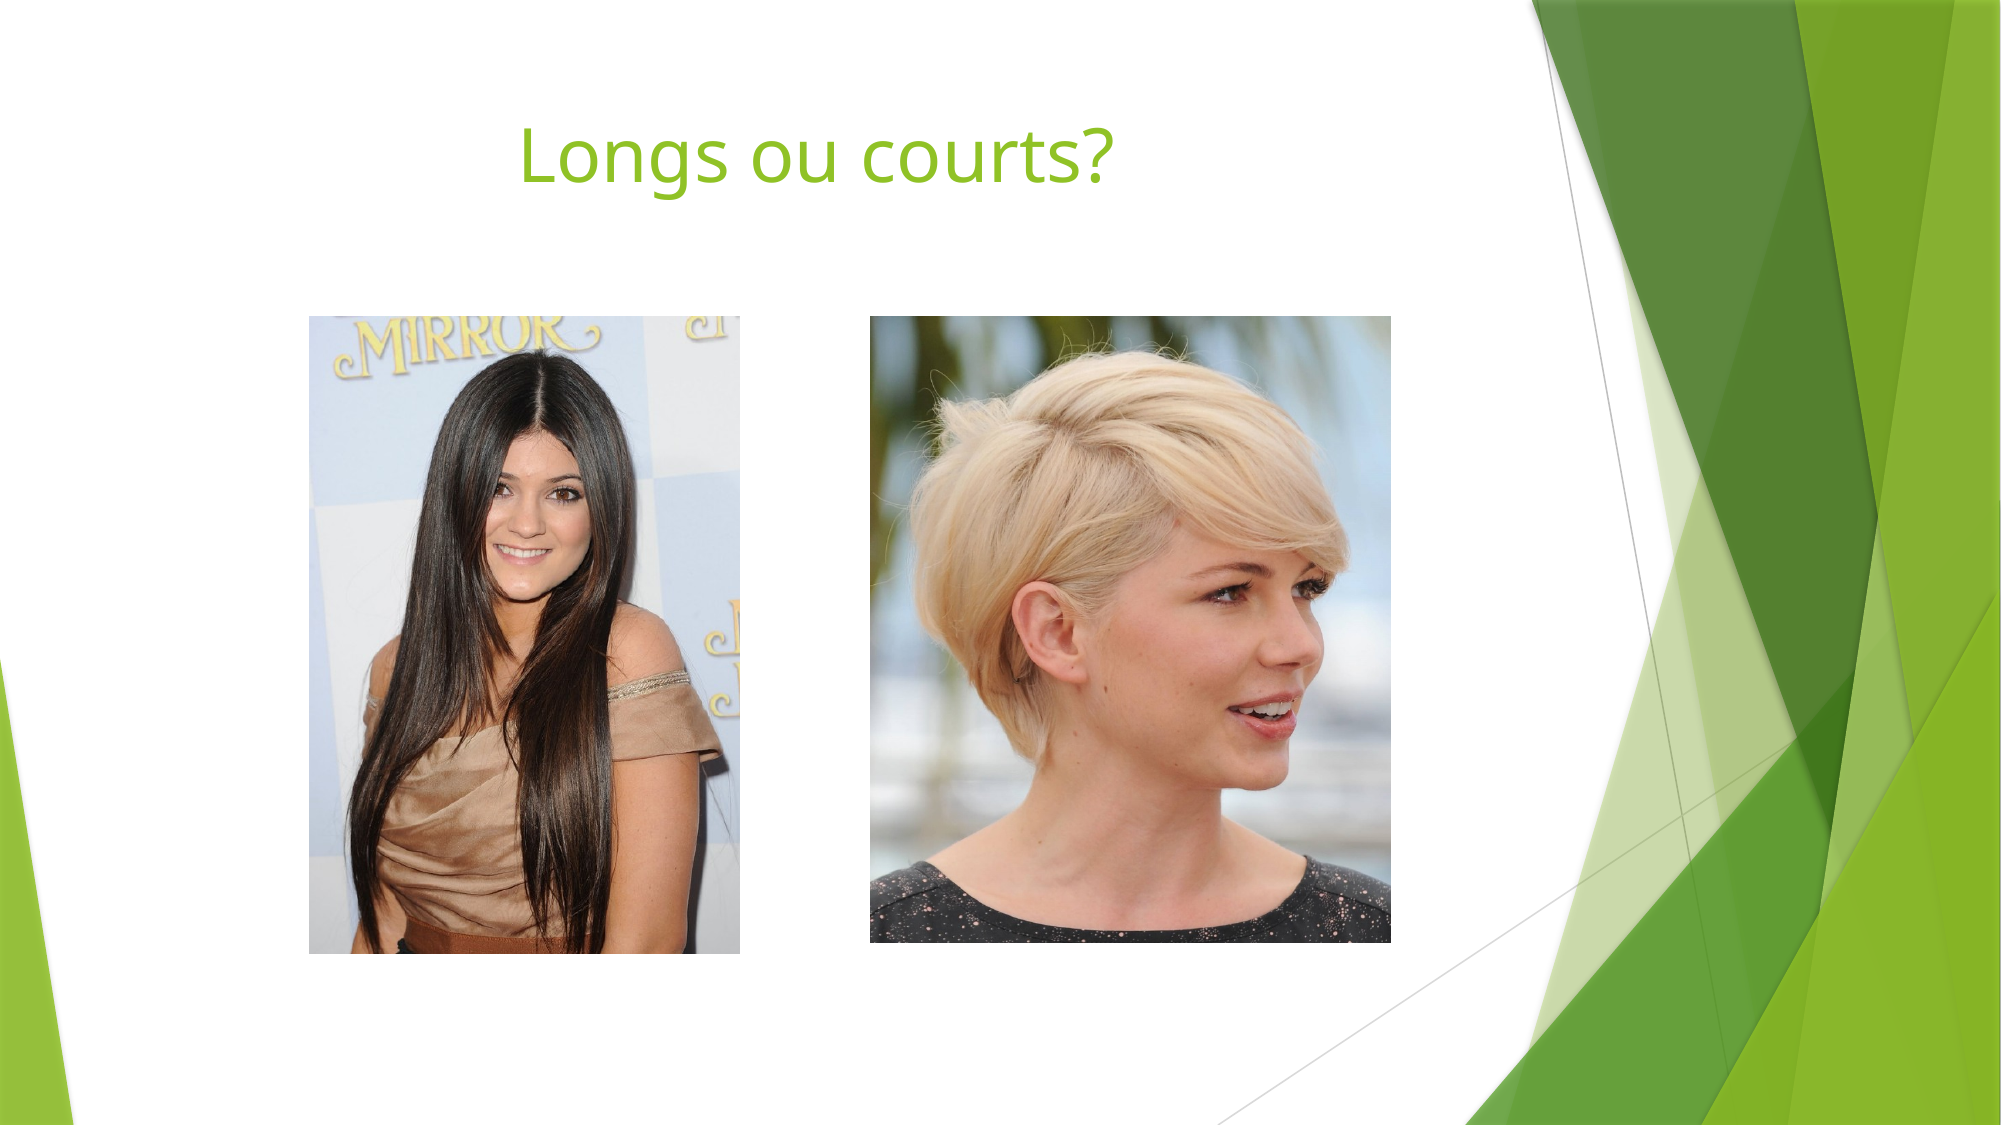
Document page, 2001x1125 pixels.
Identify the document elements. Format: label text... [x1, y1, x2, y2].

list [308, 316, 741, 954]
title Longs ou courts? [111, 99, 1522, 317]
picture [869, 316, 1392, 943]
